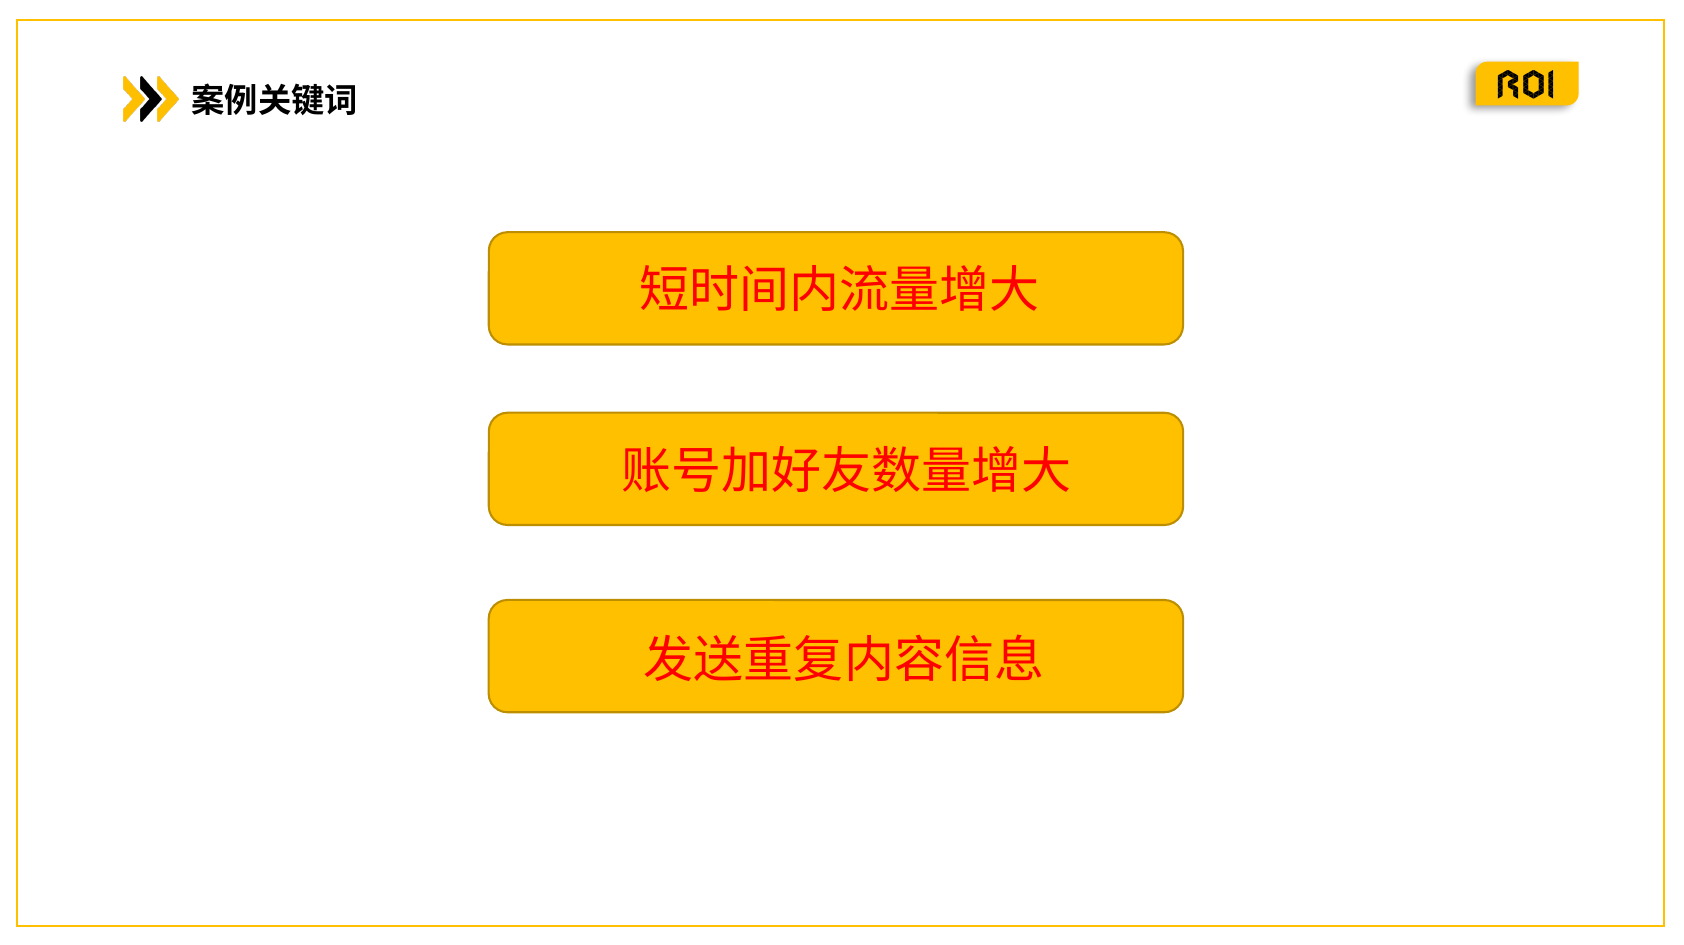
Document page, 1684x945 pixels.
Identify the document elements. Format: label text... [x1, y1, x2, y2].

text_box [16, 19, 1665, 927]
text_box [487, 411, 1185, 527]
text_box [1475, 61, 1579, 106]
text_box [487, 598, 1185, 714]
text_box 账号加好友数量增大 [606, 431, 1087, 506]
text_box 发送重复内容信息 [629, 619, 1059, 695]
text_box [123, 76, 180, 122]
text_box [487, 231, 1185, 346]
text_box 短时间内流量增大 [624, 250, 1055, 326]
